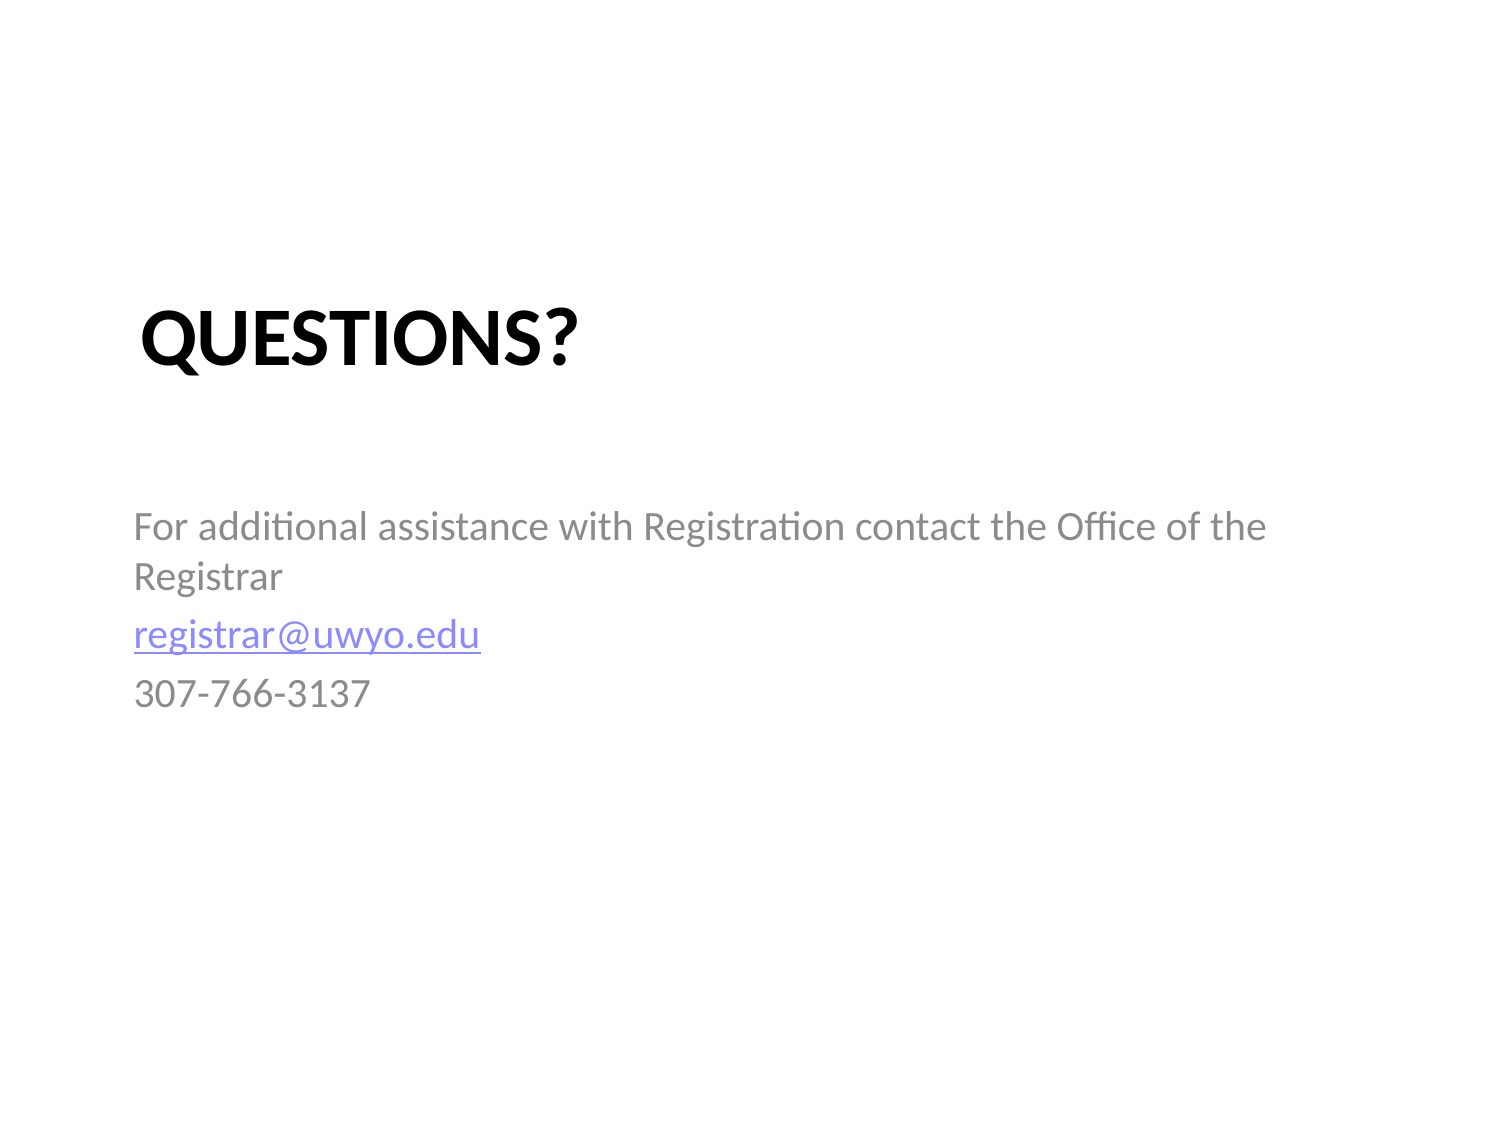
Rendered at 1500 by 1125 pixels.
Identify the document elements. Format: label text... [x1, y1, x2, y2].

title Questions? [125, 275, 1400, 499]
list For additional assistance with Registration contact the Office of the Registrar registrar@uwyo.edu 307-766-3137 [118, 476, 1394, 723]
